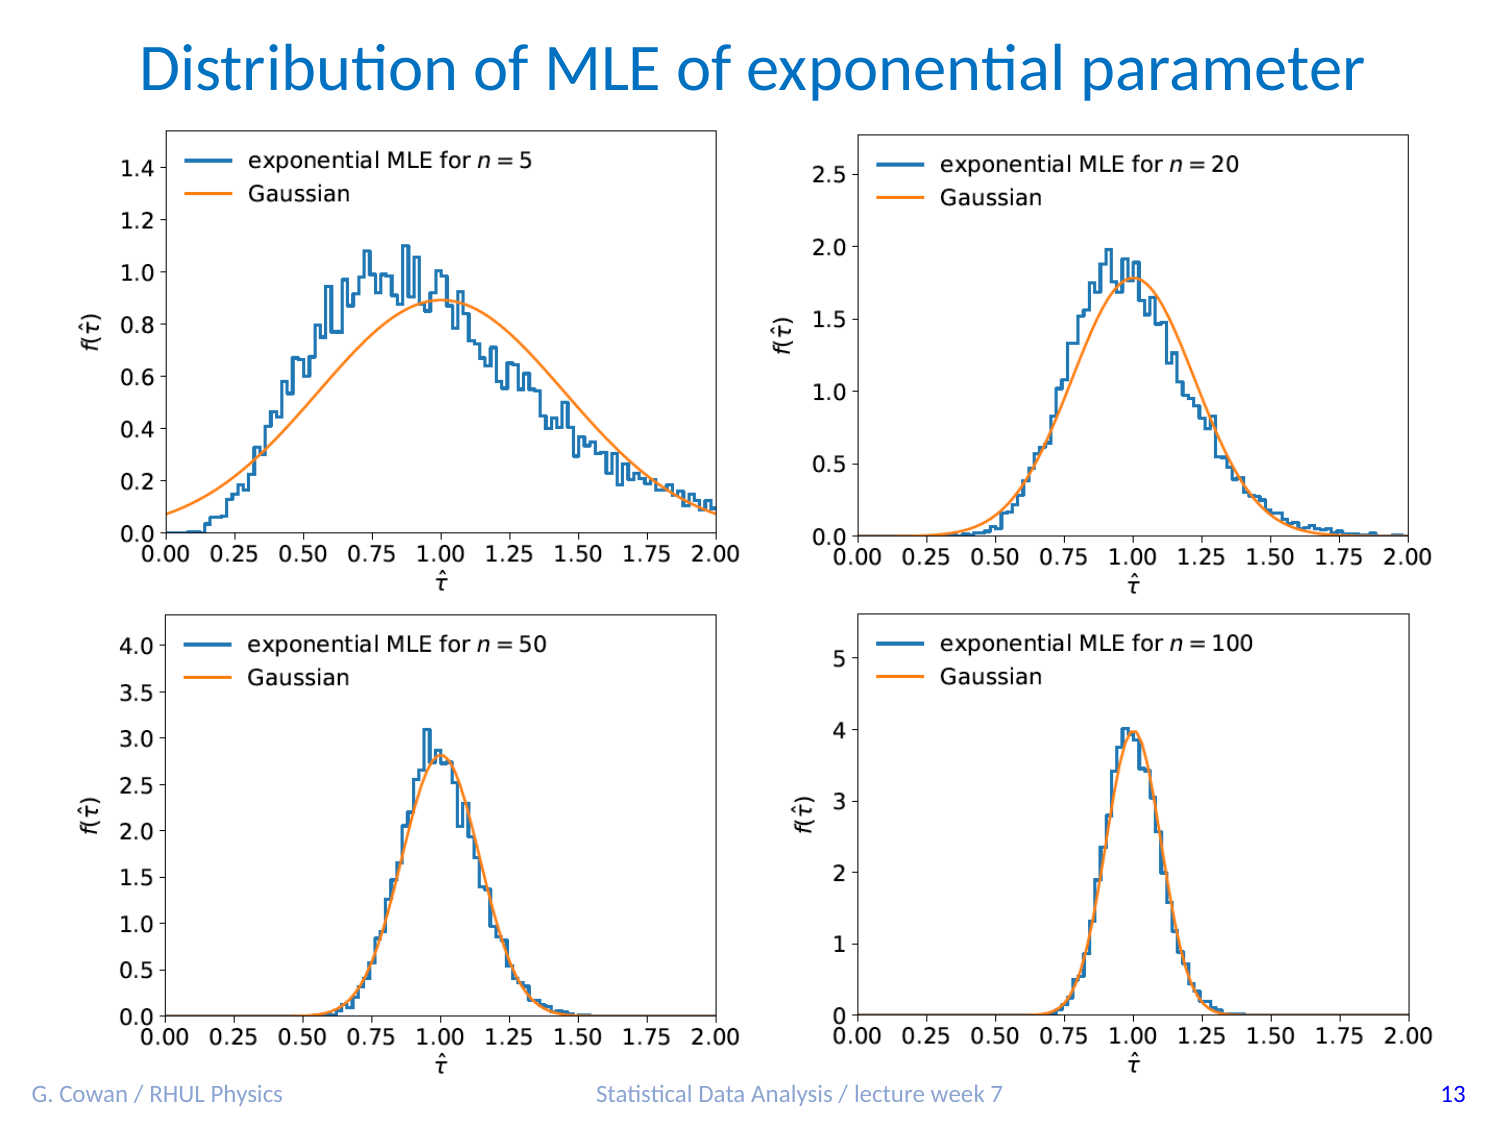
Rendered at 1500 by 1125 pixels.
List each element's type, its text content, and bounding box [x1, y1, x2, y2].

picture [777, 602, 1443, 1078]
slide_number G. Cowan / RHUL Physics [16, 1062, 338, 1123]
picture [73, 121, 749, 595]
footer Statistical Data Analysis / lecture week 7 [338, 1062, 1262, 1123]
picture [72, 604, 751, 1079]
picture [768, 124, 1438, 599]
slide_number 13 [1262, 1062, 1481, 1123]
text_box Distribution of MLE of exponential parameter [27, 15, 1478, 87]
